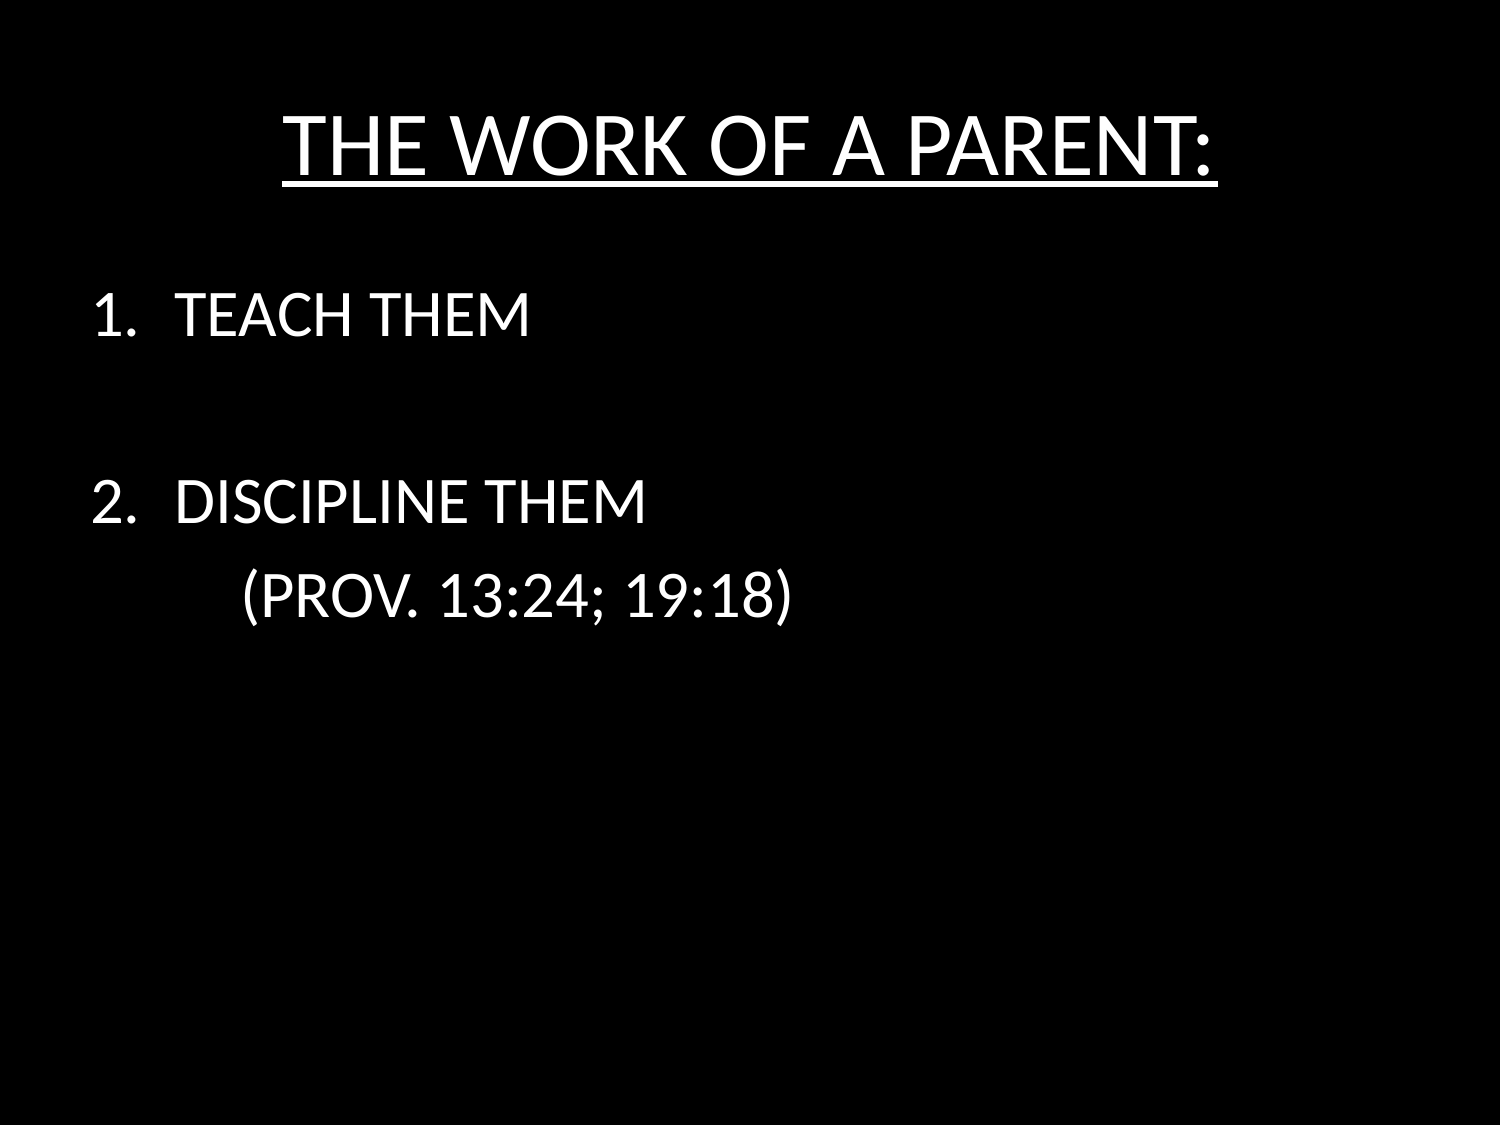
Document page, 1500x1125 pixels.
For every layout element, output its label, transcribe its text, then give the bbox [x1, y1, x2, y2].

list TEACH THEM DISCIPLINE THEM (PROV. 13:24; 19:18) [75, 262, 1425, 1005]
title THE WORK OF A PARENT: [75, 45, 1425, 233]
